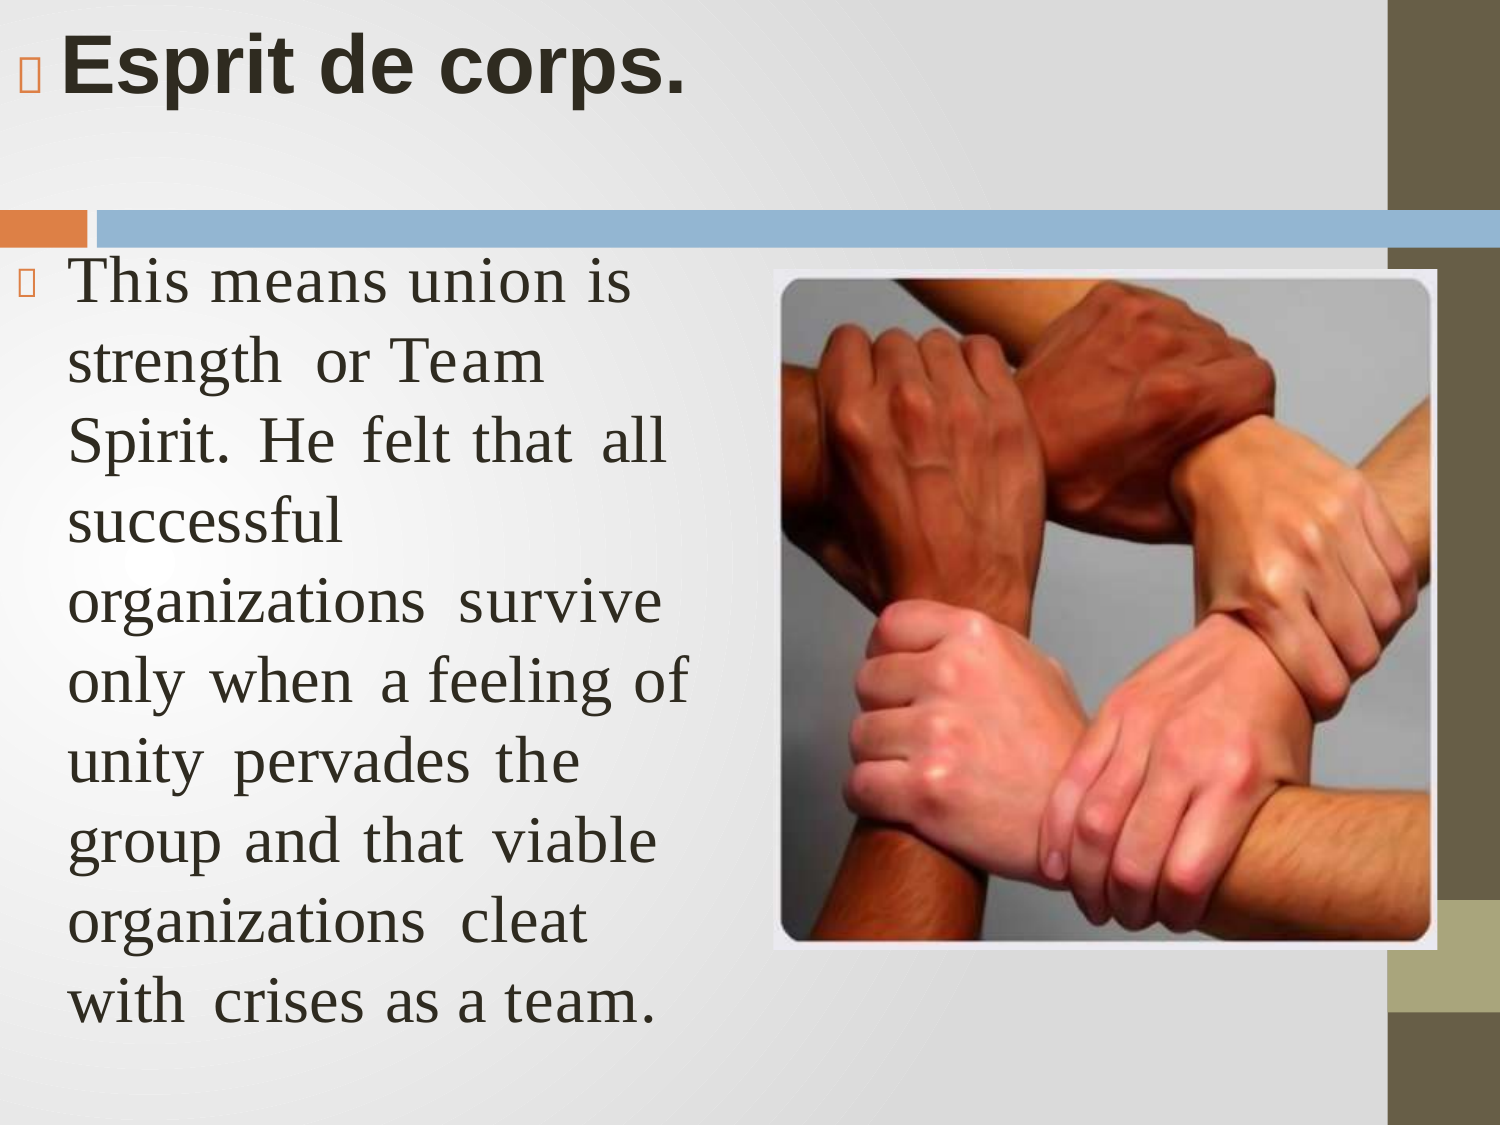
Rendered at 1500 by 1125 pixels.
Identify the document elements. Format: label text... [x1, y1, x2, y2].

text_box [773, 269, 1438, 950]
text_box [96, 210, 1500, 248]
text_box  Esprit de corps. [12, 18, 712, 107]
text_box  [12, 263, 59, 309]
text_box [0, 210, 88, 248]
text_box This means union is strength or Team Spirit. He felt that all successful organizations survive only when a feeling of unity pervades the group and that viable organizations cleat with crises as a team. [65, 246, 702, 1039]
